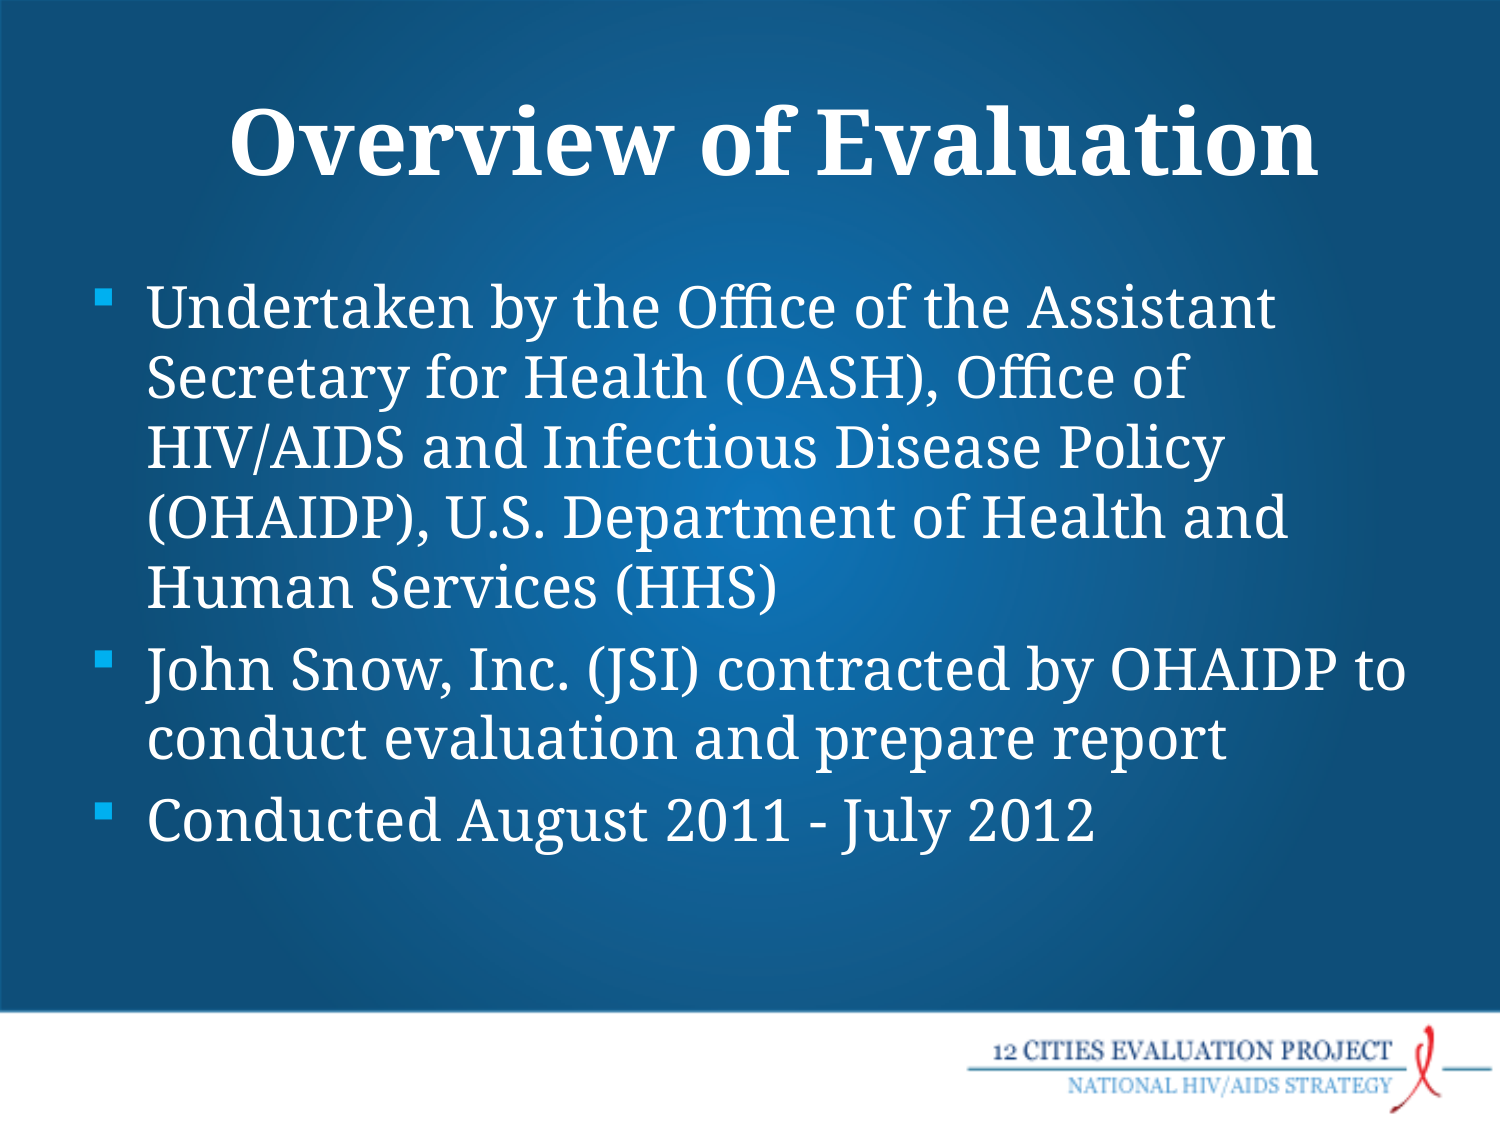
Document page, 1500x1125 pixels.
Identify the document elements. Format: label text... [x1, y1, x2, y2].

picture [0, 0, 1500, 1125]
list Undertaken by the Office of the Assistant Secretary for Health (OASH), Office of HIV/AIDS and Infectious Disease Policy (OHAIDP), U.S. Department of Health and Human Services (HHS) John Snow, Inc. (JSI) contracted by OHAIDP to conduct evaluation and prepare report Conducted August 2011 - July 2012 [74, 262, 1426, 1006]
title Overview of Evaluation [74, 44, 1476, 233]
